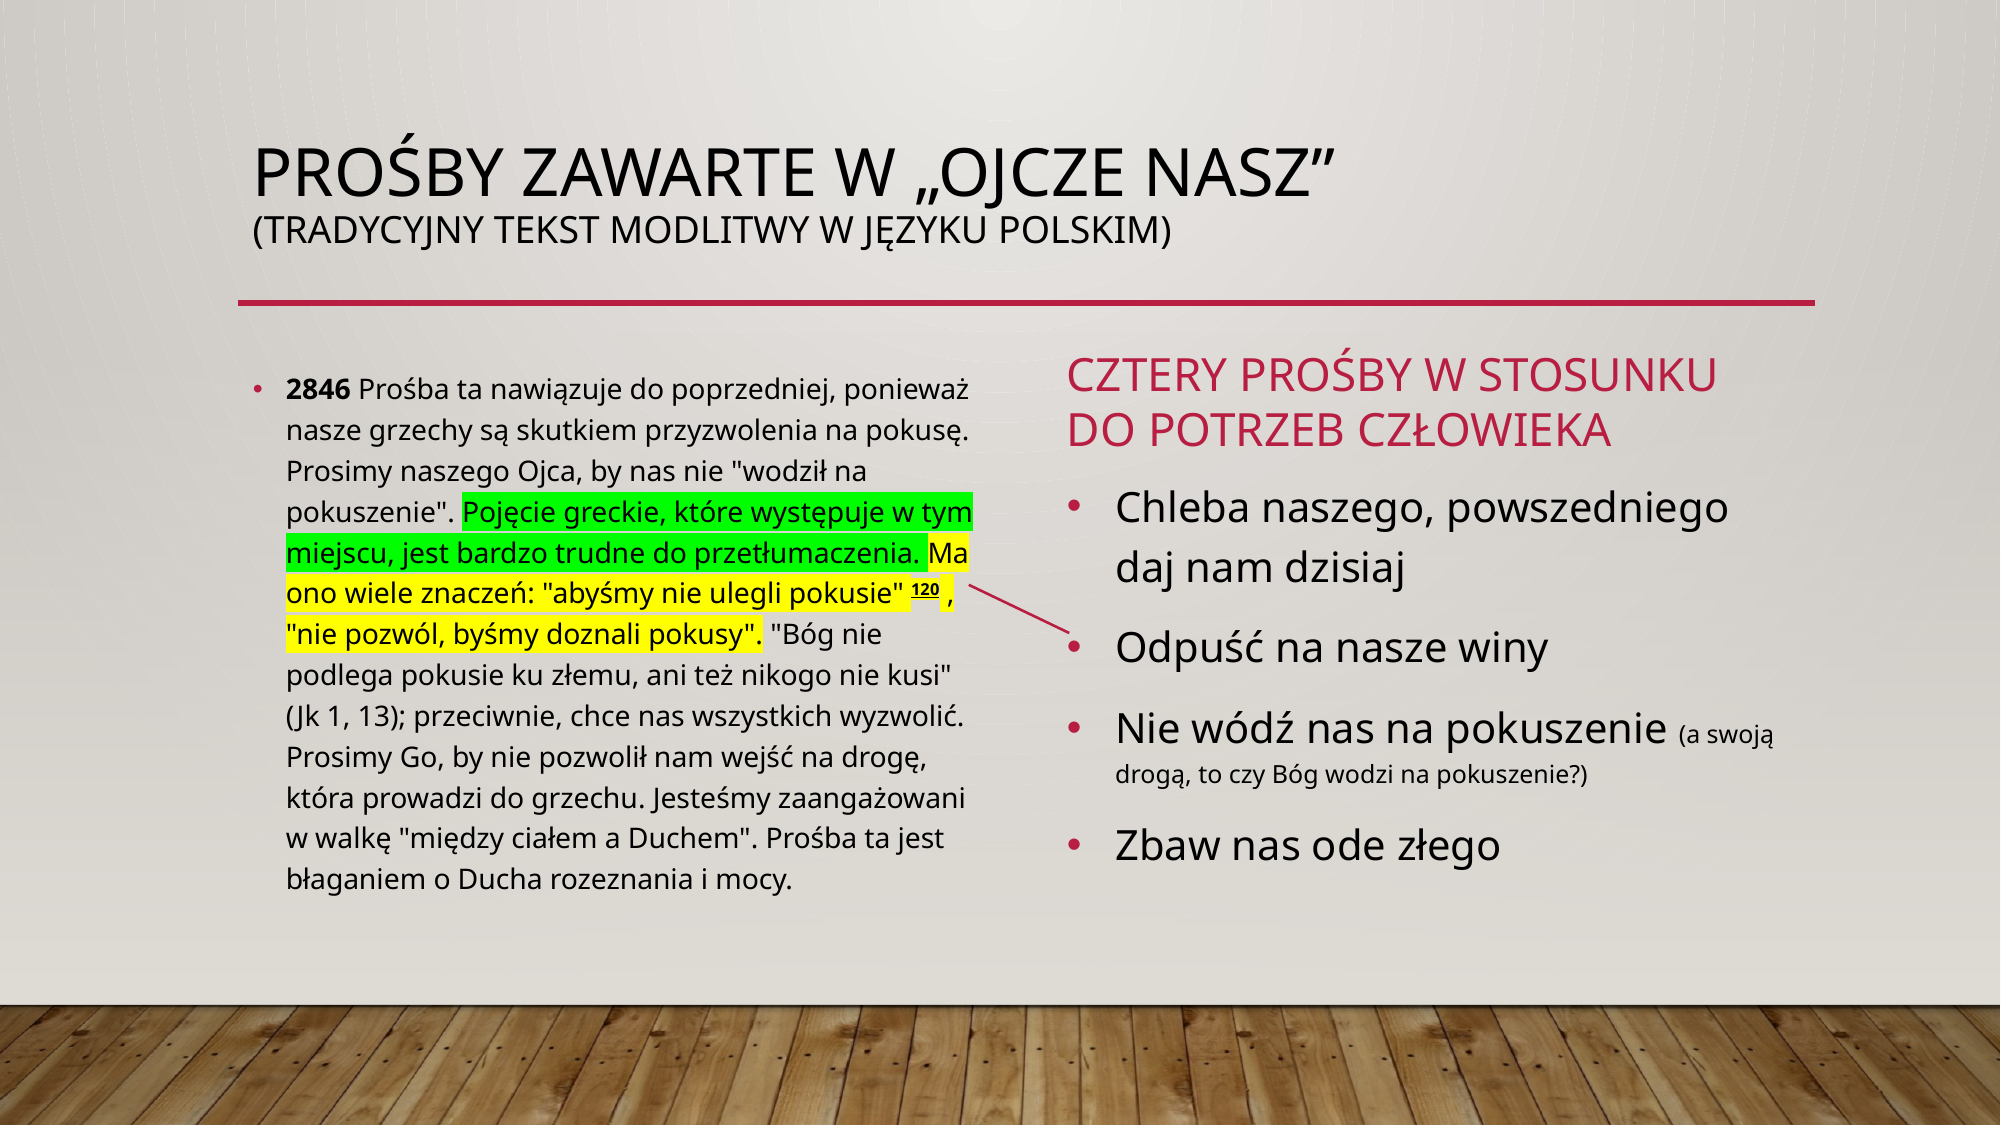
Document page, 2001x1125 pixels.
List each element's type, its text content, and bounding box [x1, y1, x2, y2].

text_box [968, 584, 1070, 634]
list 2846 Prośba ta nawiązuje do poprzedniej, ponieważ nasze grzechy są skutkiem przyzwolenia na pokusę. Prosimy naszego Ojca, by nas nie "wodził na pokuszenie". Pojęcie greckie, które występuje w tym miejscu, jest bardzo trudne do przetłumaczenia. Ma ono wiele znaczeń: "abyśmy nie ulegli pokusie" 120 , "nie pozwól, byśmy doznali pokusy". "Bóg nie podlega pokusie ku złemu, ani też nikogo nie kusi" (Jk 1, 13); przeciwnie, chce nas wszystkich wyzwolić. Prosimy Go, by nie pozwolił nam wejść na drogę, która prowadzi do grzechu. Jesteśmy zaangażowani w walkę "między ciałem a Duchem". Prośba ta jest błaganiem o Ducha rozeznania i mocy. [237, 357, 1000, 947]
list Cztery prośby w stosunku do potrzeb człowieka [1051, 331, 1814, 462]
title Prośby zawarte w „Ojcze nasz” (tradycyjny tekst modlitwy w języku polskim) [237, 131, 1814, 306]
picture [0, 1005, 2000, 1125]
list Chleba naszego, powszedniego daj nam dzisiaj Odpuść na nasze winy Nie wódź nas na pokuszenie (a swoją drogą, to czy Bóg wodzi na pokuszenie?) Zbaw nas ode złego [1051, 462, 1814, 896]
